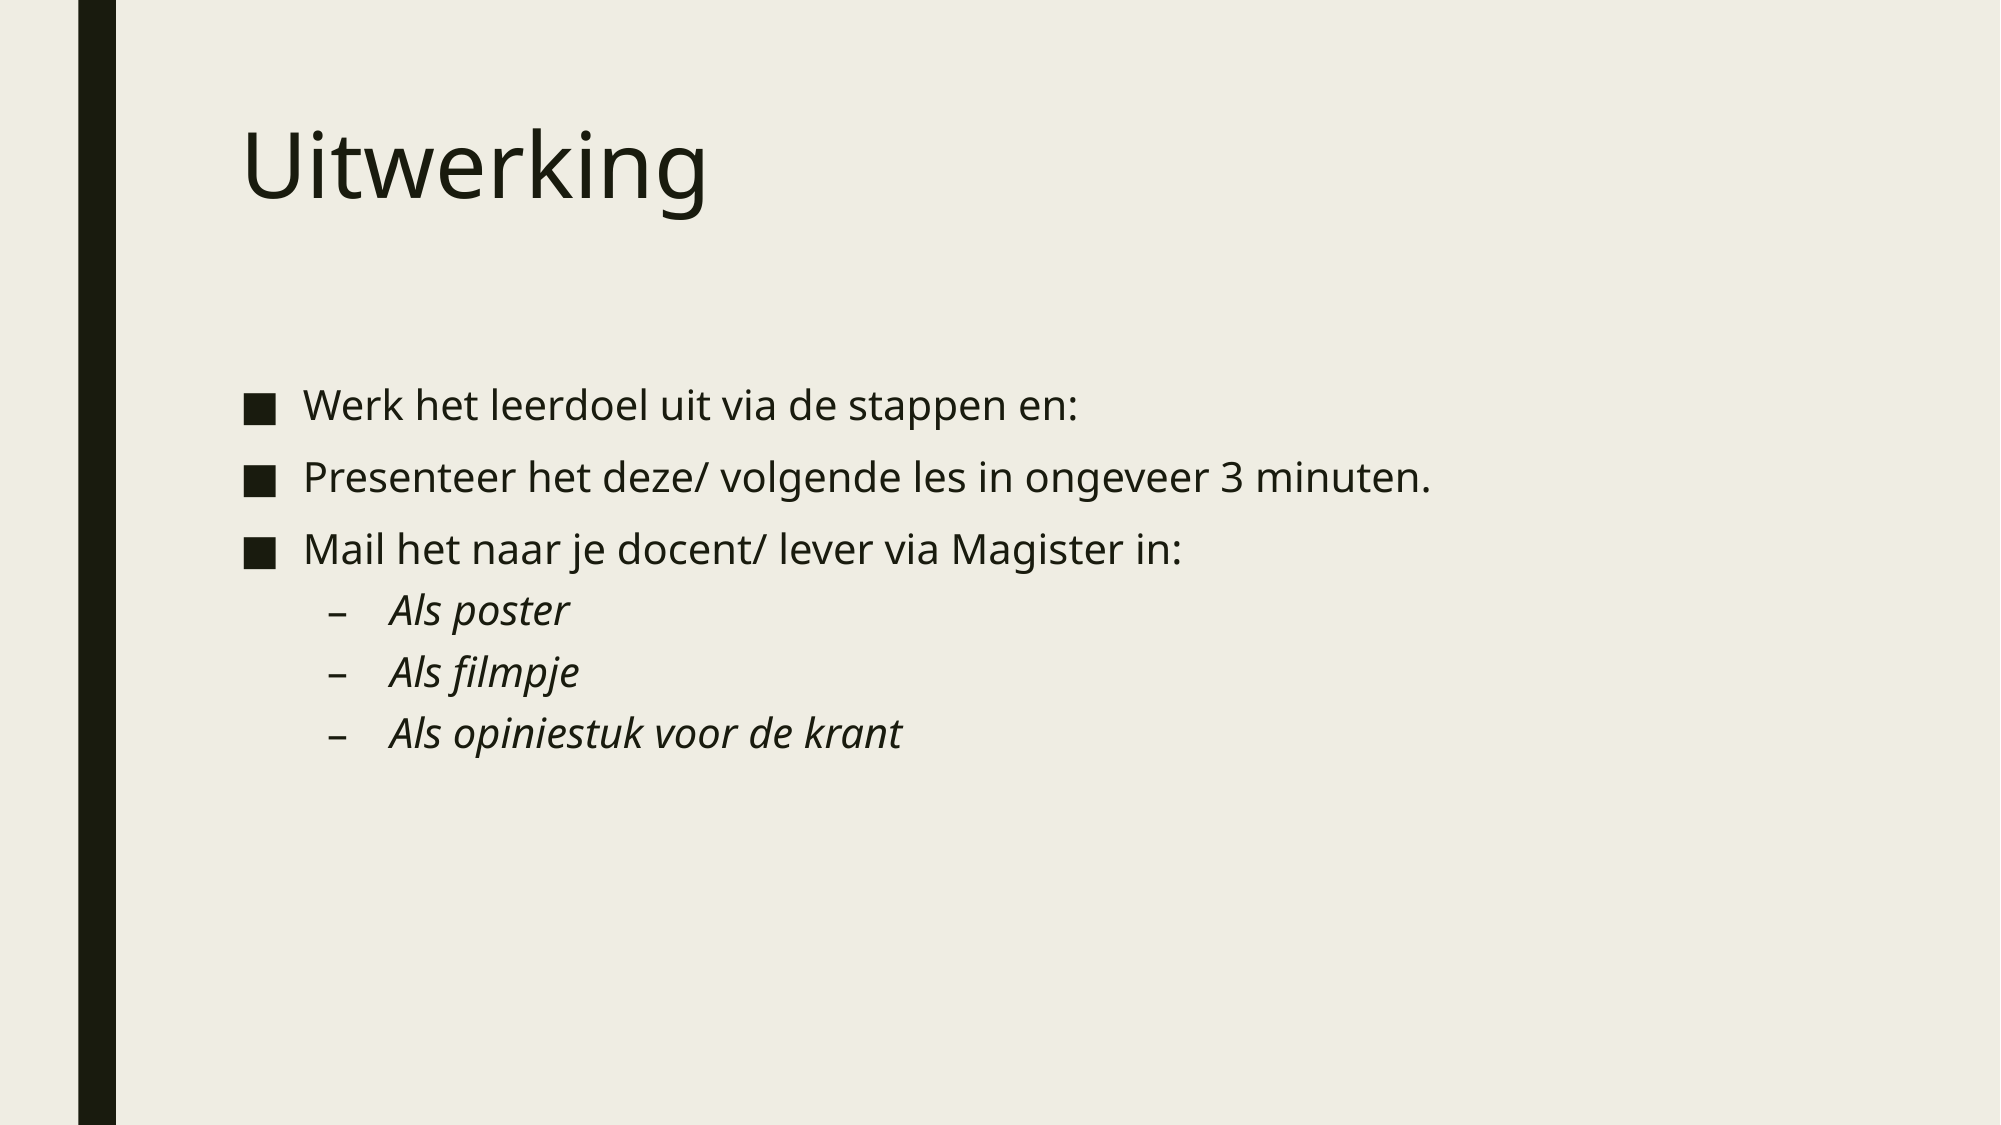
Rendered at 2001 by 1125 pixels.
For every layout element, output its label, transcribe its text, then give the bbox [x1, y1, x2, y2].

title Uitwerking [225, 112, 1800, 357]
list Werk het leerdoel uit via de stappen en: Presenteer het deze/ volgende les in ongeveer 3 minuten. Mail het naar je docent/ lever via Magister in: Als poster Als filmpje Als opiniestuk voor de krant [225, 375, 1800, 963]
